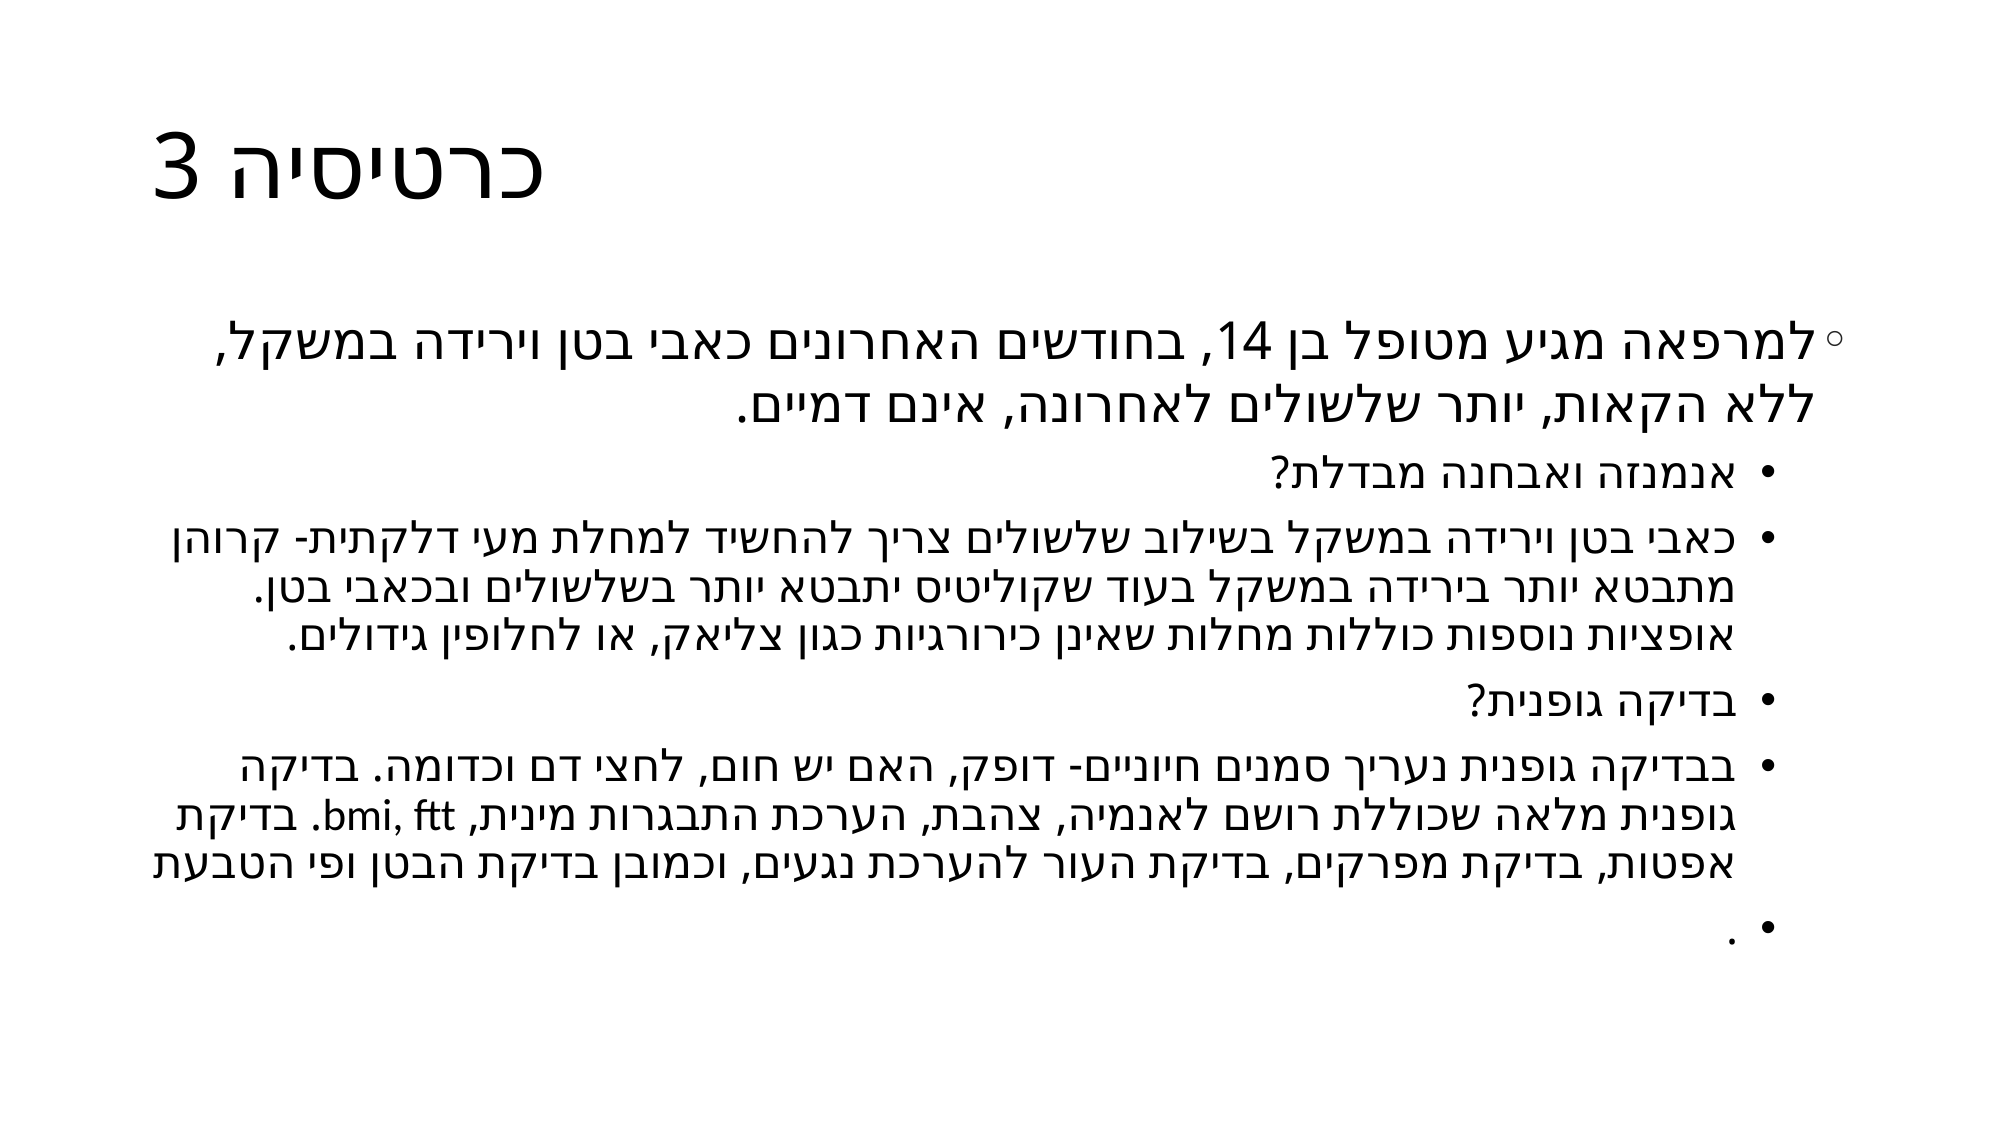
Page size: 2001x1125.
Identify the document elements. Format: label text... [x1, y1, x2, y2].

title כרטיסיה 3 [137, 59, 1863, 278]
list למרפאה מגיע מטופל בן 14, בחודשים האחרונים כאבי בטן וירידה במשקל, ללא הקאות, יותר שלשולים לאחרונה, אינם דמיים. אנמנזה ואבחנה מבדלת? כאבי בטן וירידה במשקל בשילוב שלשולים צריך להחשיד למחלת מעי דלקתית- קרוהן מתבטא יותר בירידה במשקל בעוד שקוליטיס יתבטא יותר בשלשולים ובכאבי בטן. אופציות נוספות כוללות מחלות שאינן כירורגיות כגון צליאק, או לחלופין גידולים. בדיקה גופנית? בבדיקה גופנית נעריך סמנים חיוניים- דופק, האם יש חום, לחצי דם וכדומה. בדיקה גופנית מלאה שכוללת רושם לאנמיה, צהבת, הערכת התבגרות מינית, bmi, ftt. בדיקת אפטות, בדיקת מפרקים, בדיקת העור להערכת נגעים, וכמובן בדיקת הבטן ופי הטבעת . [137, 299, 1863, 1014]
